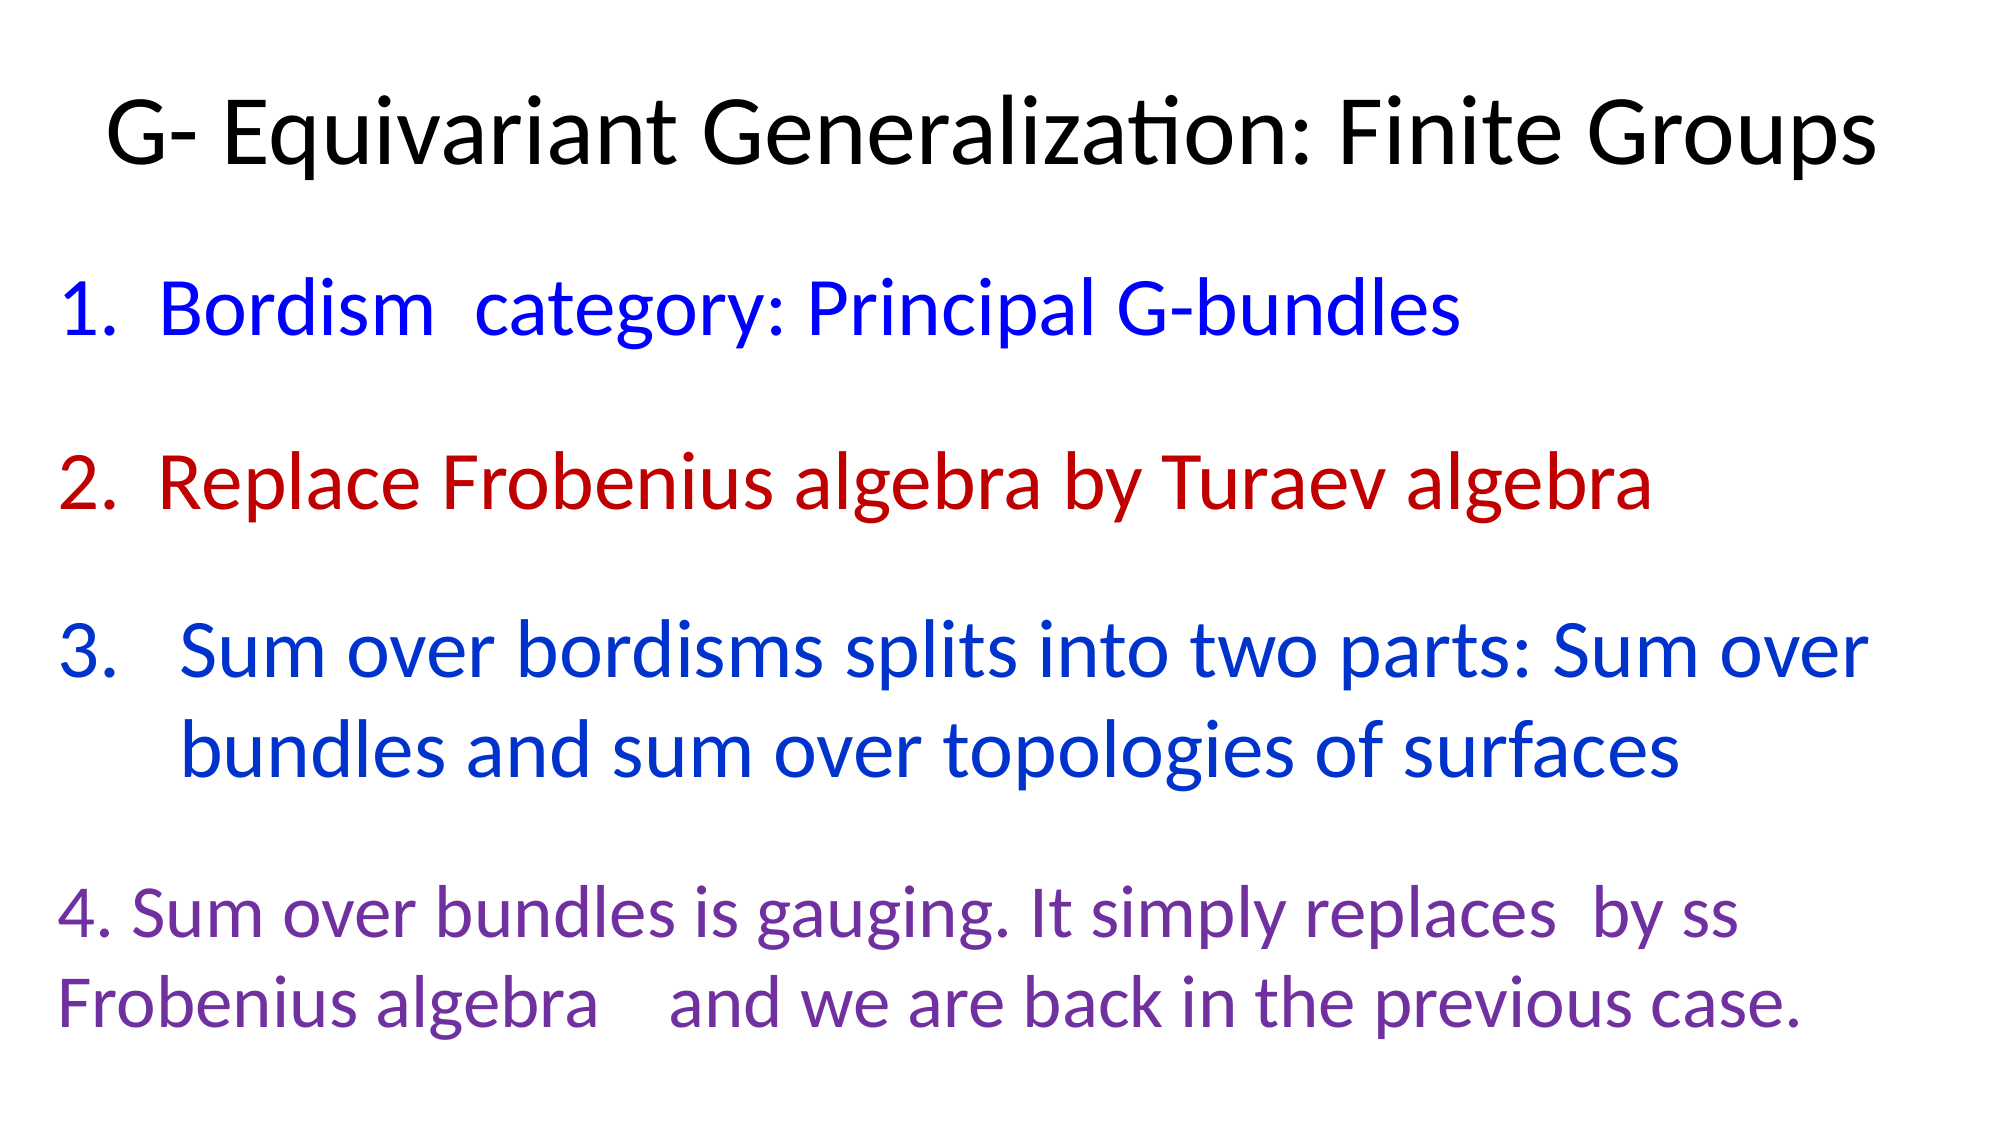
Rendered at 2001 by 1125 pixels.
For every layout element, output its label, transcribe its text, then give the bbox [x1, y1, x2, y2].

text_box Sum over bordisms splits into two parts: Sum over bundles and sum over topologies of surfaces [42, 586, 1930, 802]
text_box G- Equivariant Generalization: Finite Groups [91, 56, 2000, 192]
text_box 1. Bordism category: Principal G-bundles [42, 244, 1781, 360]
